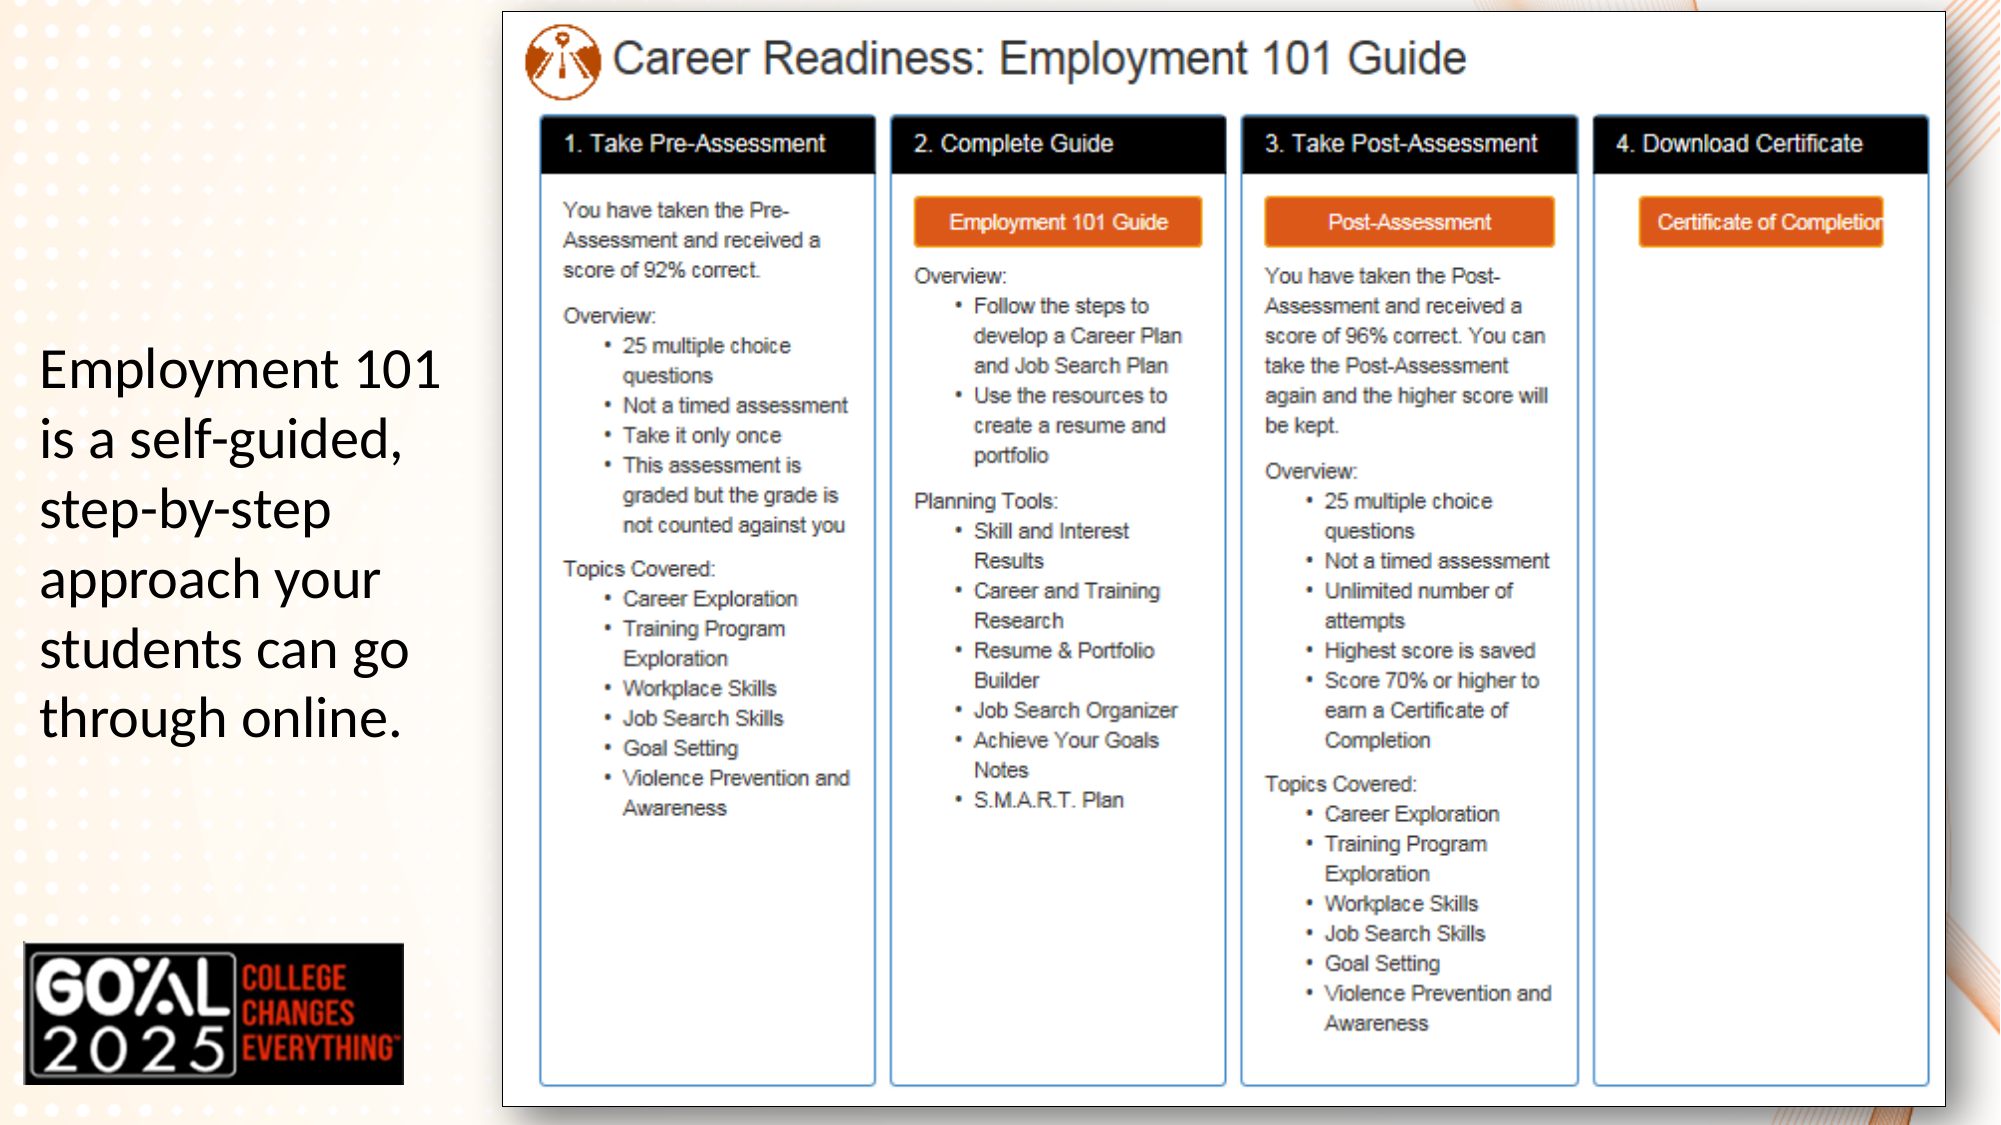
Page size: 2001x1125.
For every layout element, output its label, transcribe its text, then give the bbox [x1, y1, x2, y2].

picture [0, 0, 2000, 1125]
text_box Employment 101 is a self-guided, step-by-step approach your students can go through online. [24, 322, 484, 757]
